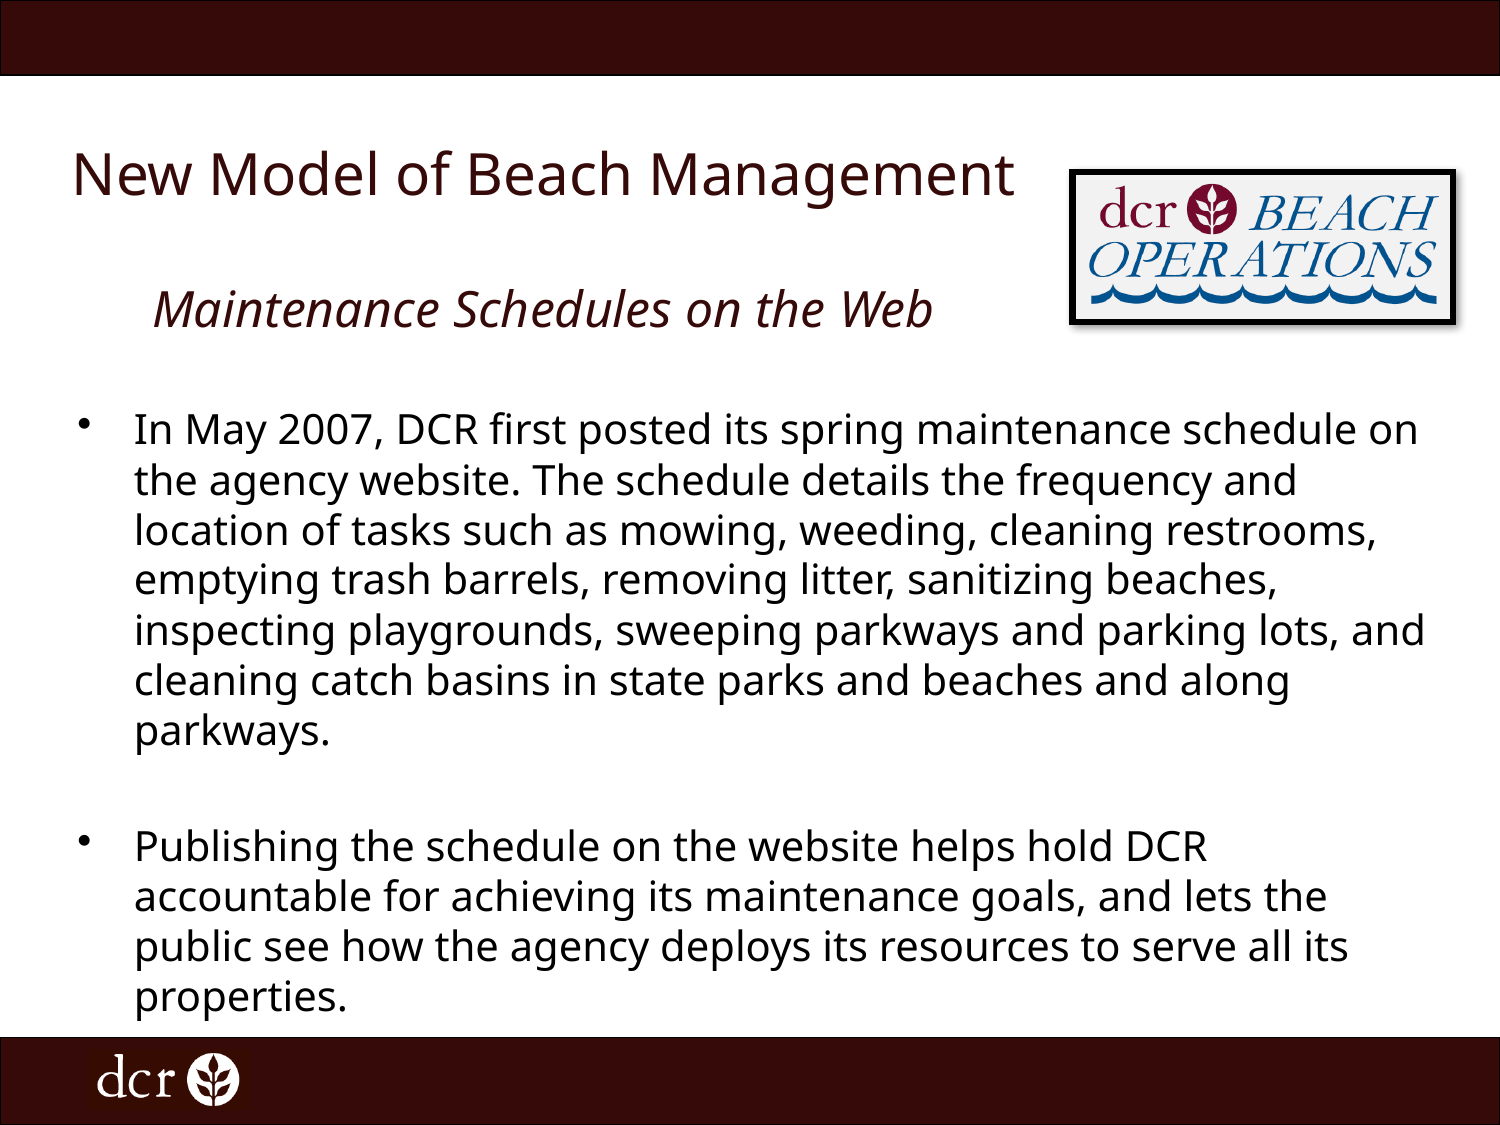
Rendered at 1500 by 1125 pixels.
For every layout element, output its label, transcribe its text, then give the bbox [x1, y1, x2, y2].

list In May 2007, DCR first posted its spring maintenance schedule on the agency website. The schedule details the frequency and location of tasks such as mowing, weeding, cleaning restrooms, emptying trash barrels, removing litter, sanitizing beaches, inspecting playgrounds, sweeping parkways and parking lots, and cleaning catch basins in state parks and beaches and along parkways. Publishing the schedule on the website helps hold DCR accountable for achieving its maintenance goals, and lets the public see how the agency deploys its resources to serve all its properties. [62, 337, 1451, 1125]
picture [1074, 174, 1451, 319]
title New Model of Beach Management Maintenance Schedules on the Web [49, 99, 1038, 376]
